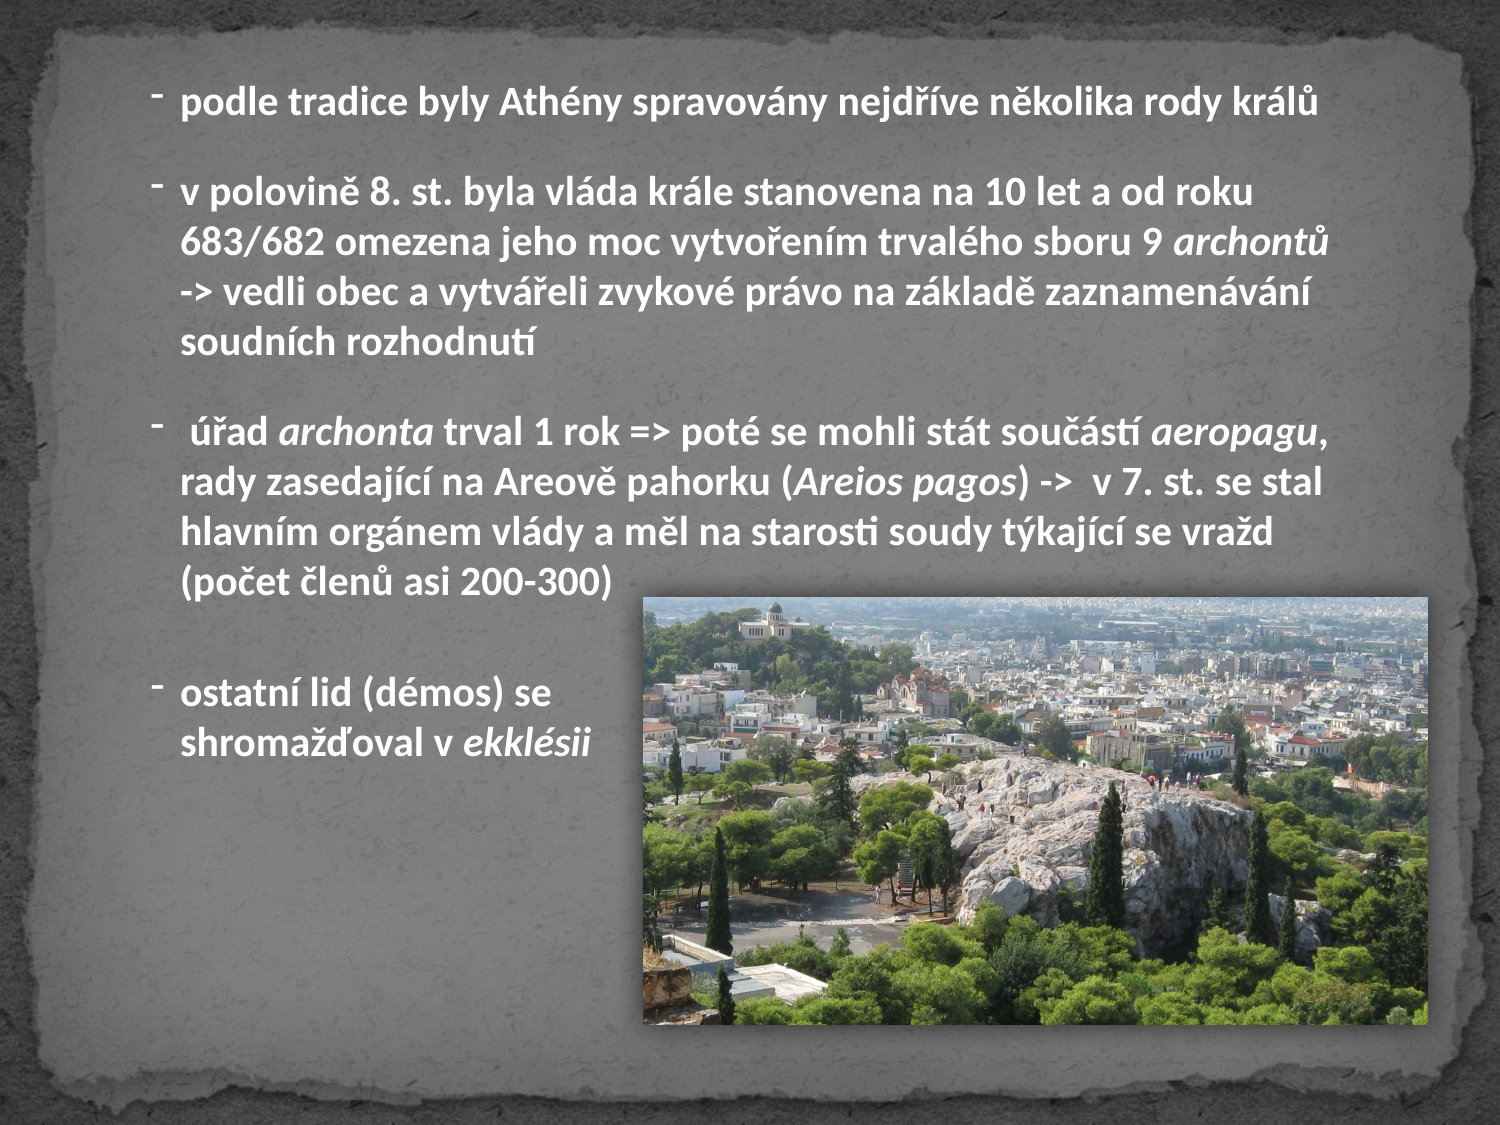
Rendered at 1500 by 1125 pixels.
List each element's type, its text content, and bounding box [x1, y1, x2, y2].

text_box podle tradice byly Athény spravovány nejdříve několika rody králů v polovině 8. st. byla vláda krále stanovena na 10 let a od roku 683/682 omezena jeho moc vytvořením trvalého sboru 9 archontů -> vedli obec a vytvářeli zvykové právo na základě zaznamenávání soudních rozhodnutí úřad archonta trval 1 rok => poté se mohli stát součástí aeropagu, rady zasedající na Areově pahorku (Areios pagos) -> v 7. st. se stal hlavním orgánem vlády a měl na starosti soudy týkající se vražd (počet členů asi 200-300) [135, 66, 1376, 652]
text_box ostatní lid (démos) se shromažďoval v ekklésii [135, 657, 609, 772]
picture [643, 597, 1428, 1025]
